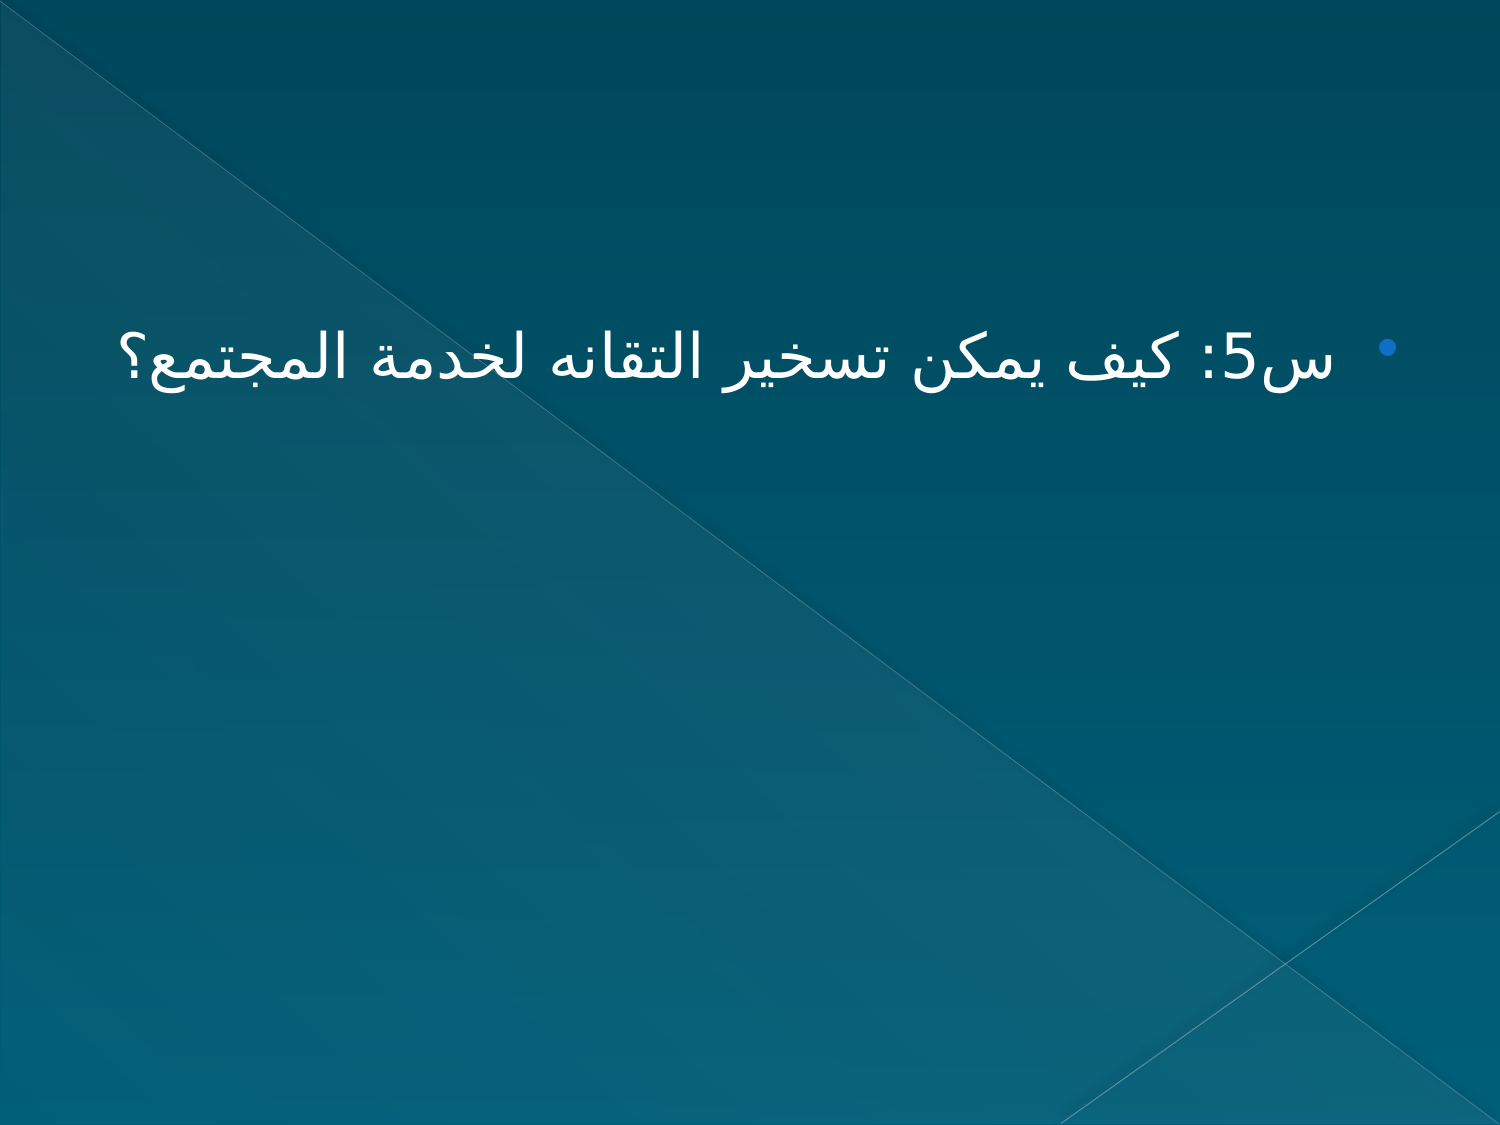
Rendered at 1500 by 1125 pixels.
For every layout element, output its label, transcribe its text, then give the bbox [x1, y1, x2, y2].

list س5: كيف يمكن تسخير التقانه لخدمة المجتمع؟ [75, 308, 1425, 1059]
